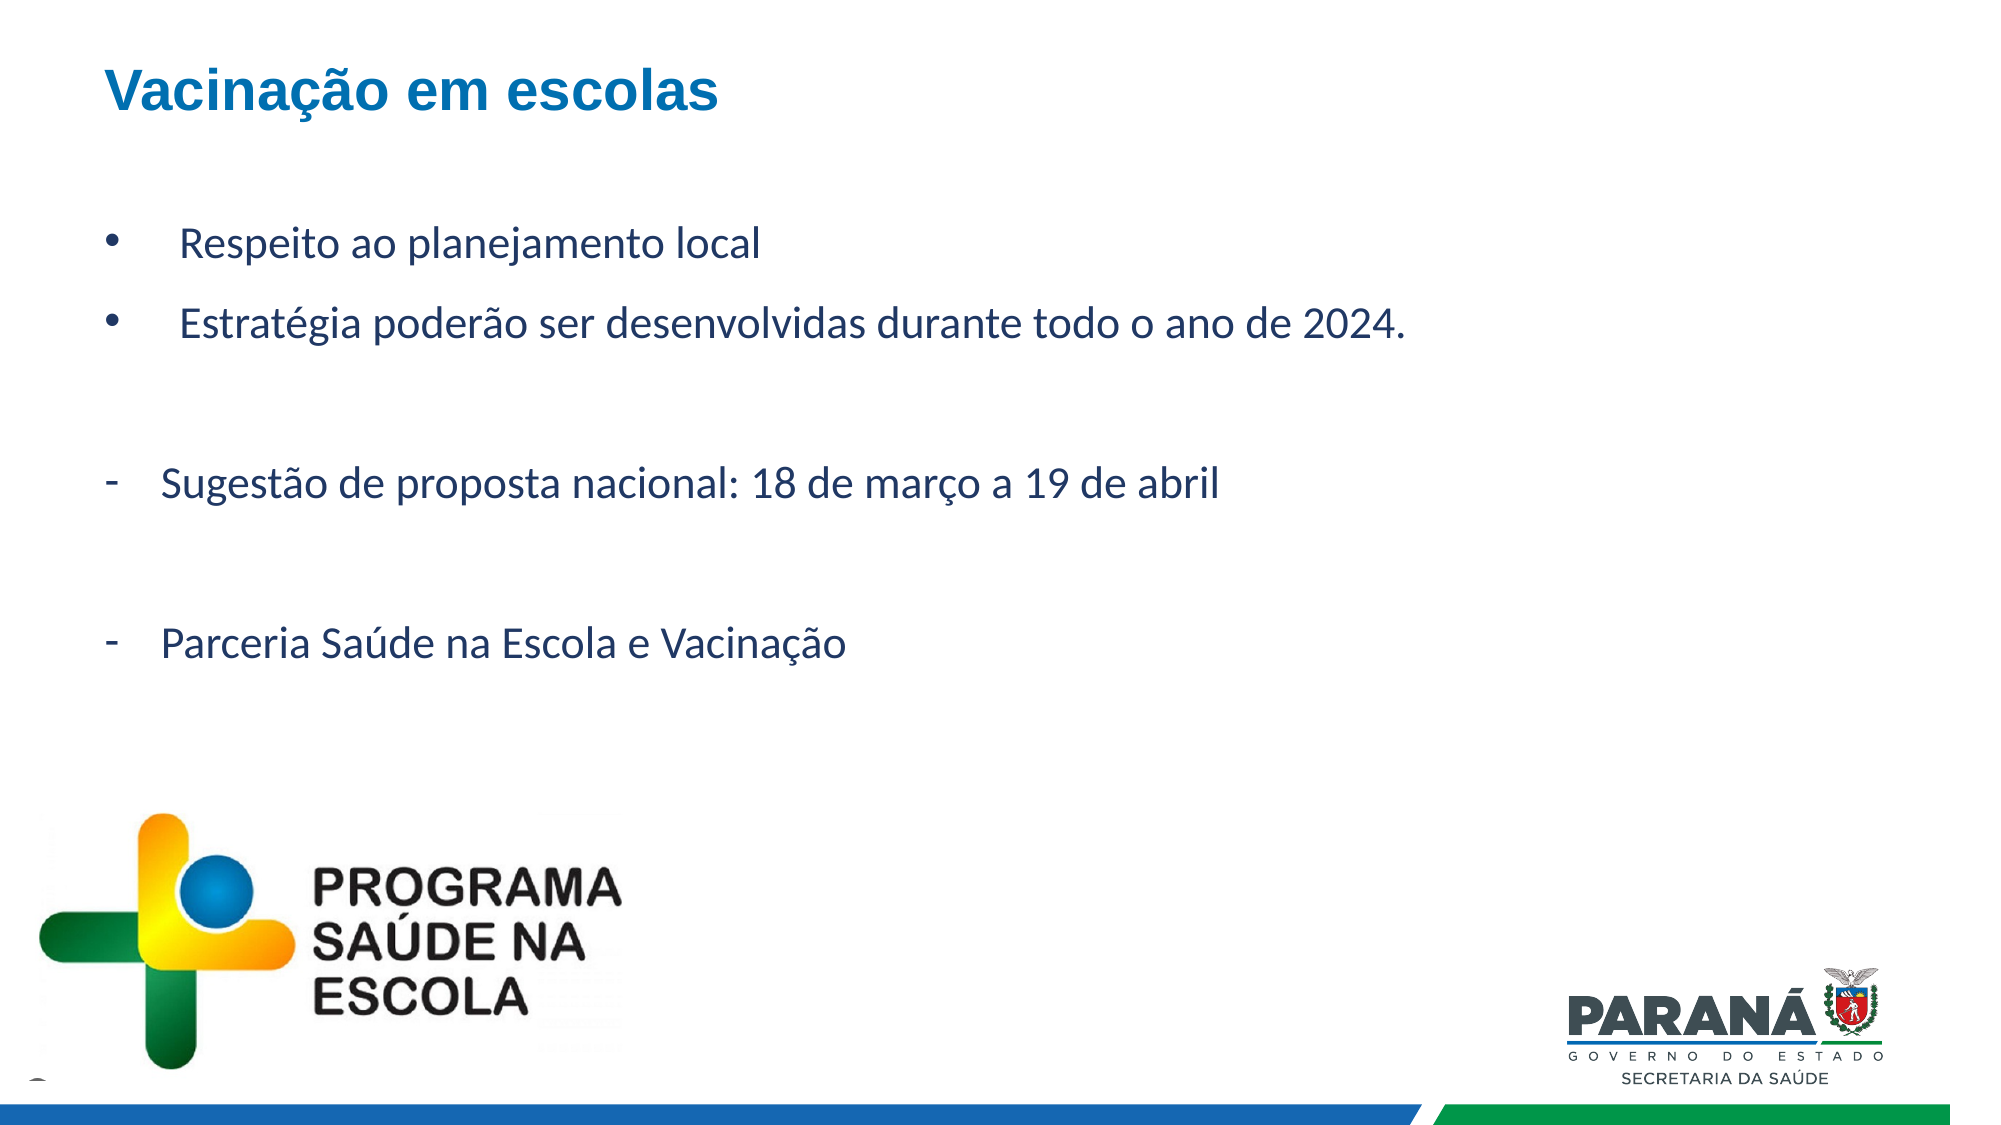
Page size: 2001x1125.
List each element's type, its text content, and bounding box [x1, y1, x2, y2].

text_box Respeito ao planejamento local Estratégia poderão ser desenvolvidas durante todo o ano de 2024. Sugestão de proposta nacional: 18 de março a 19 de abril Parceria Saúde na Escola e Vacinação [89, 205, 1937, 835]
picture [1567, 968, 1883, 1089]
text_box Vacinação em escolas [89, 44, 1890, 205]
picture [25, 790, 626, 1081]
